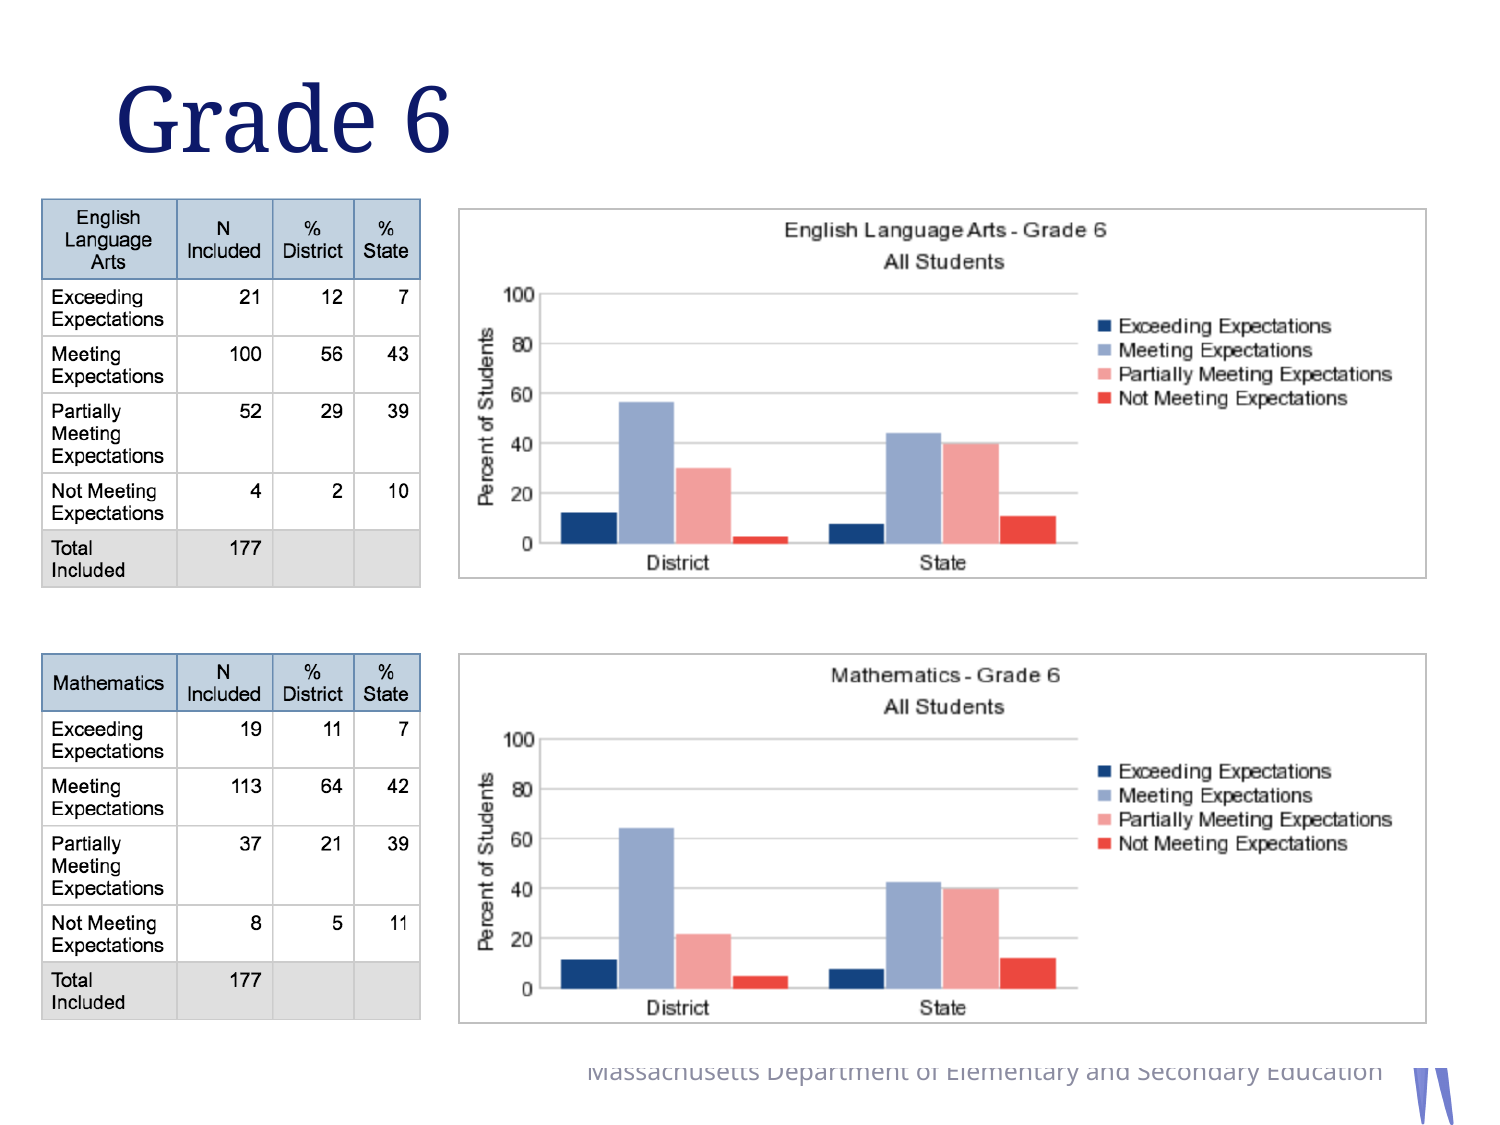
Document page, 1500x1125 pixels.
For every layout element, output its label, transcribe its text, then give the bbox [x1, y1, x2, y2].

title Grade 6 [99, 45, 1400, 174]
footer Massachusetts Department of Elementary and Secondary Education [512, 1076, 1400, 1103]
picture [0, 174, 1500, 1069]
